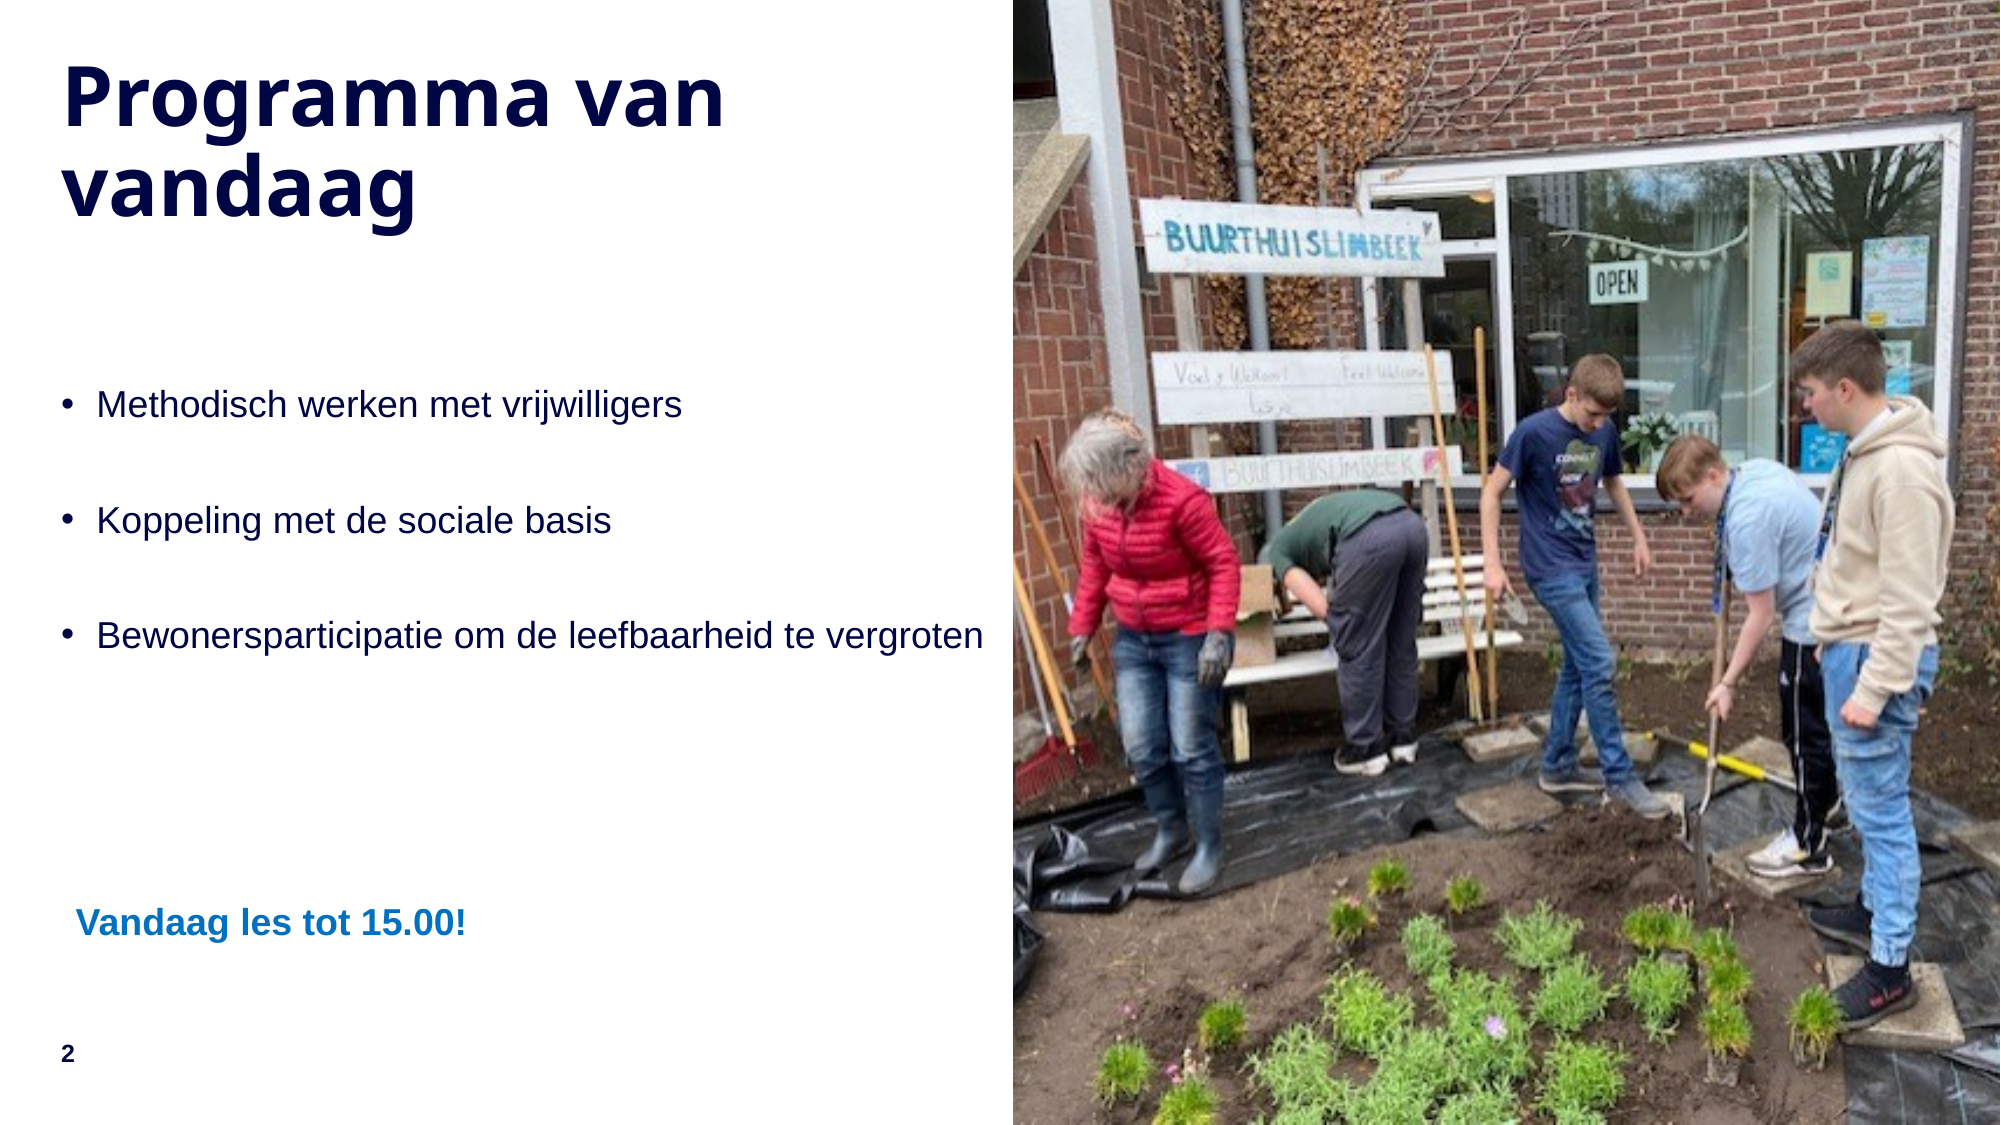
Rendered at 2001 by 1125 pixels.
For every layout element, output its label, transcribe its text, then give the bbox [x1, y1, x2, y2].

slide_number 2 [60, 1037, 113, 1073]
title Programma van vandaag [60, 48, 986, 239]
picture [1012, 0, 2000, 1125]
list Methodisch werken met vrijwilligers Koppeling met de sociale basis Bewonersparticipatie om de leefbaarheid te vergroten [60, 380, 987, 810]
text_box Vandaag les tot 15.00! [60, 890, 565, 951]
